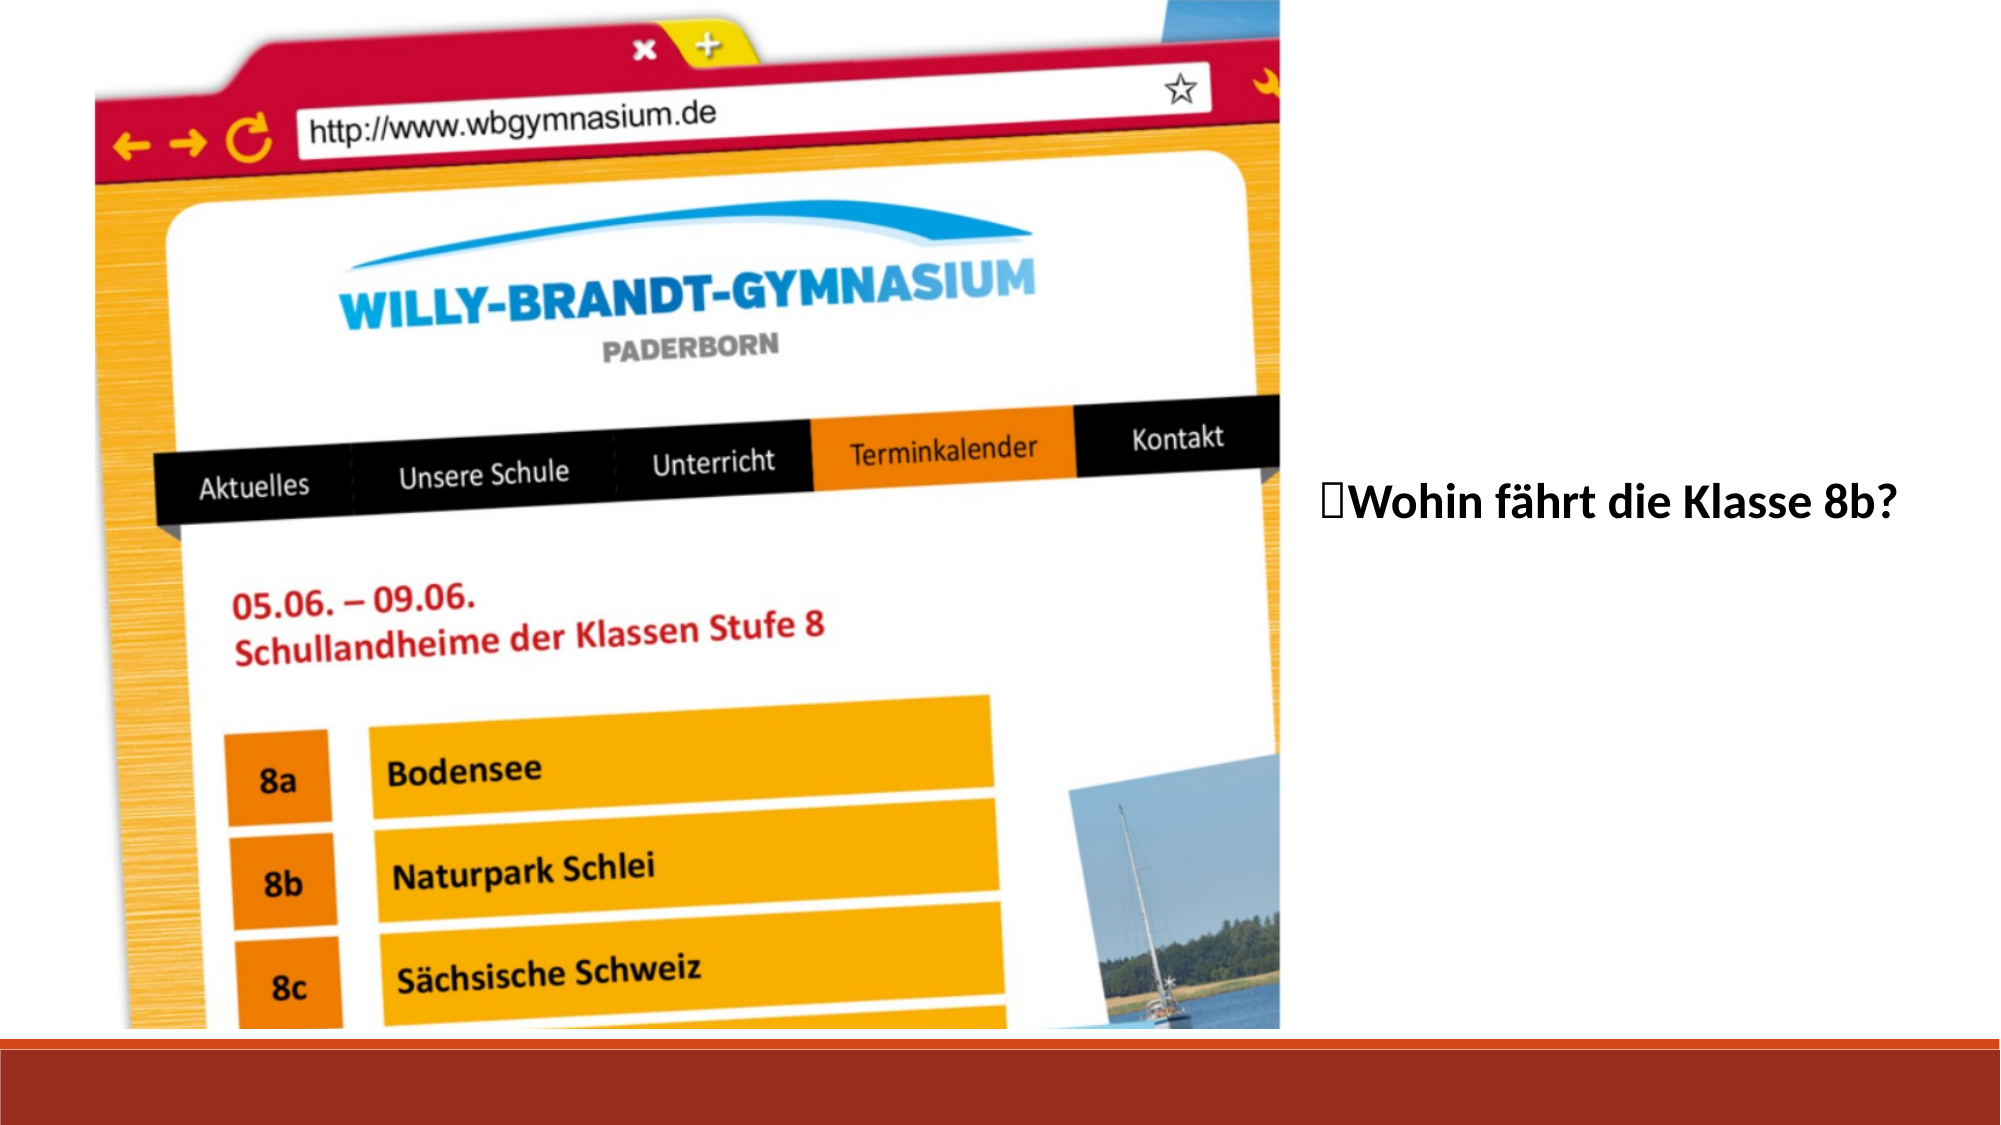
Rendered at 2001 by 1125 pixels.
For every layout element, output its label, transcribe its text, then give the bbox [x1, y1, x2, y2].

picture [0, 0, 1291, 1030]
text_box Wohin fährt die Klasse 8b? [1302, 461, 1978, 536]
